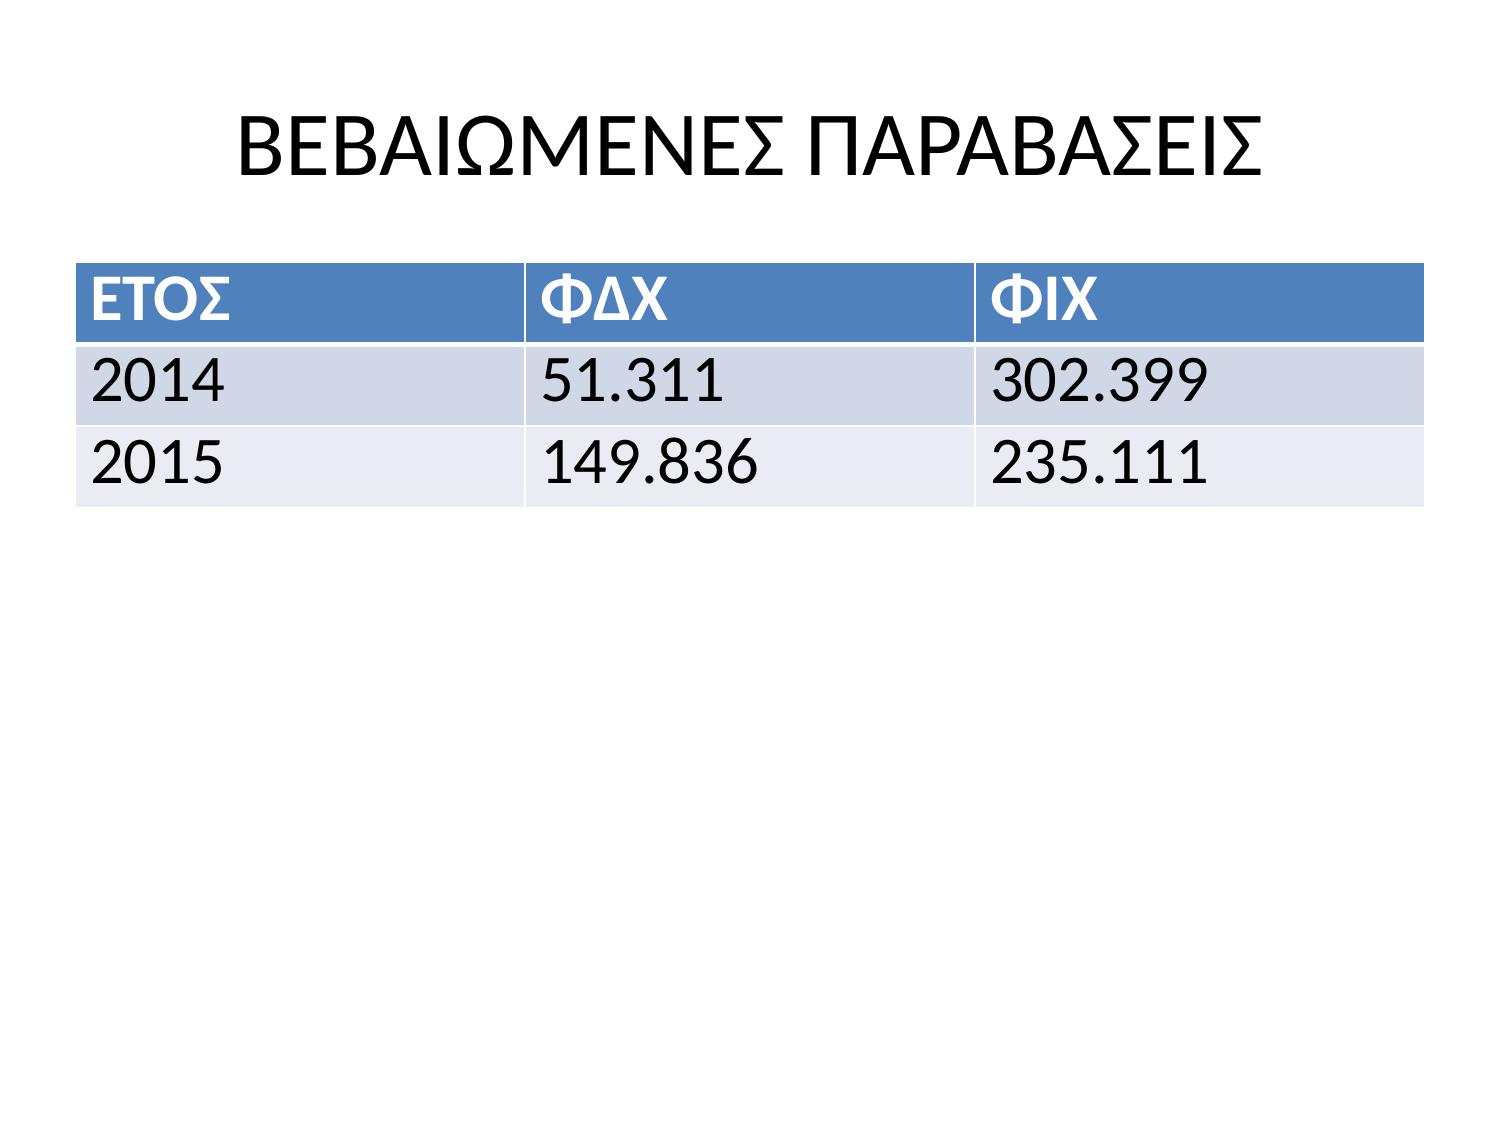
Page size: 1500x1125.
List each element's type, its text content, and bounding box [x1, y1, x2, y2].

table_header ΕΤΟΣ [76, 263, 524, 342]
table_cell 149.836 [526, 427, 974, 507]
table_cell 302.399 [976, 347, 1424, 425]
table_header ΦΙΧ [976, 263, 1424, 342]
title ΒΕΒΑΙΩΜΕΝΕΣ ΠΑΡΑΒΑΣΕΙΣ [75, 45, 1425, 233]
table_cell 2014 [76, 347, 524, 425]
table_header ΦΔΧ [526, 263, 974, 342]
table_cell 51.311 [526, 347, 974, 425]
table_cell 2015 [76, 427, 524, 507]
table_cell 235.111 [976, 427, 1424, 507]
